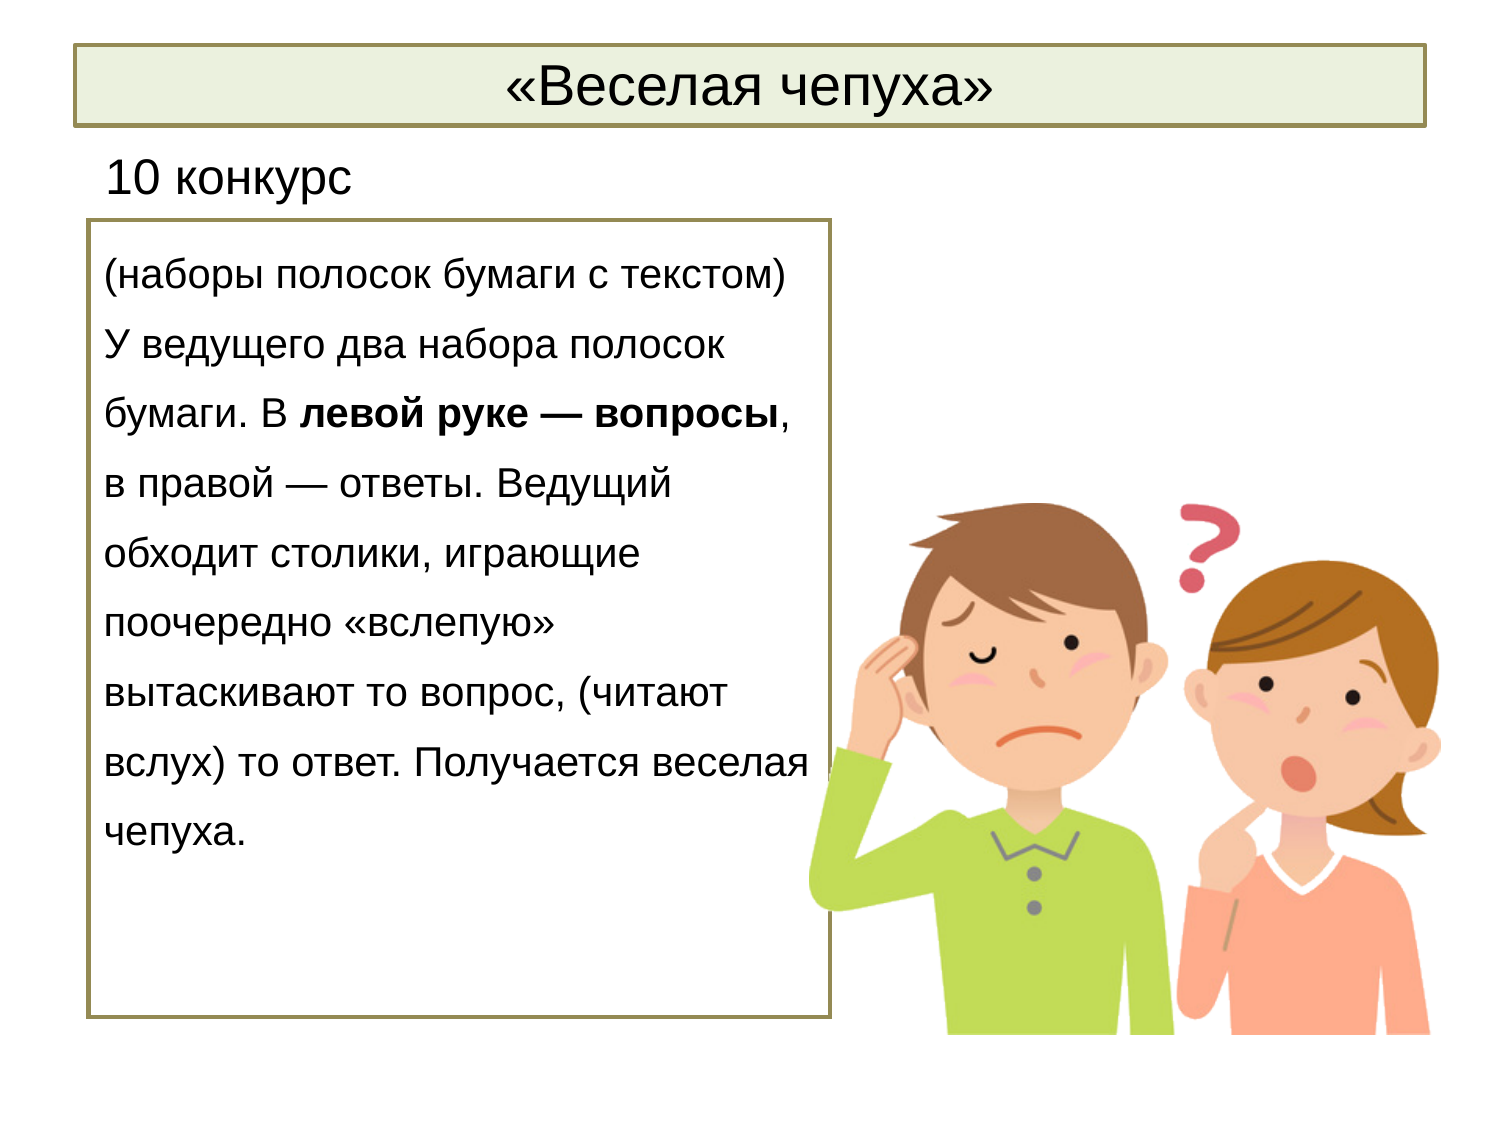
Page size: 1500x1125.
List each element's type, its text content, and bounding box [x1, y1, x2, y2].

title «Веселая чепуха» [75, 45, 1425, 126]
picture [808, 503, 1441, 1035]
text_box 10 конкурс [41, 137, 417, 212]
table_header (наборы полосок бумаги с текстом) У ведущего два набора полосок бумаги. В левой руке — вопросы, в правой — ответы. Ведущий обходит столики, играющие поочередно «вслепую» вытаскивают то вопрос, (читают вслух) то ответ. Получается веселая чепуха. [91, 222, 828, 1015]
